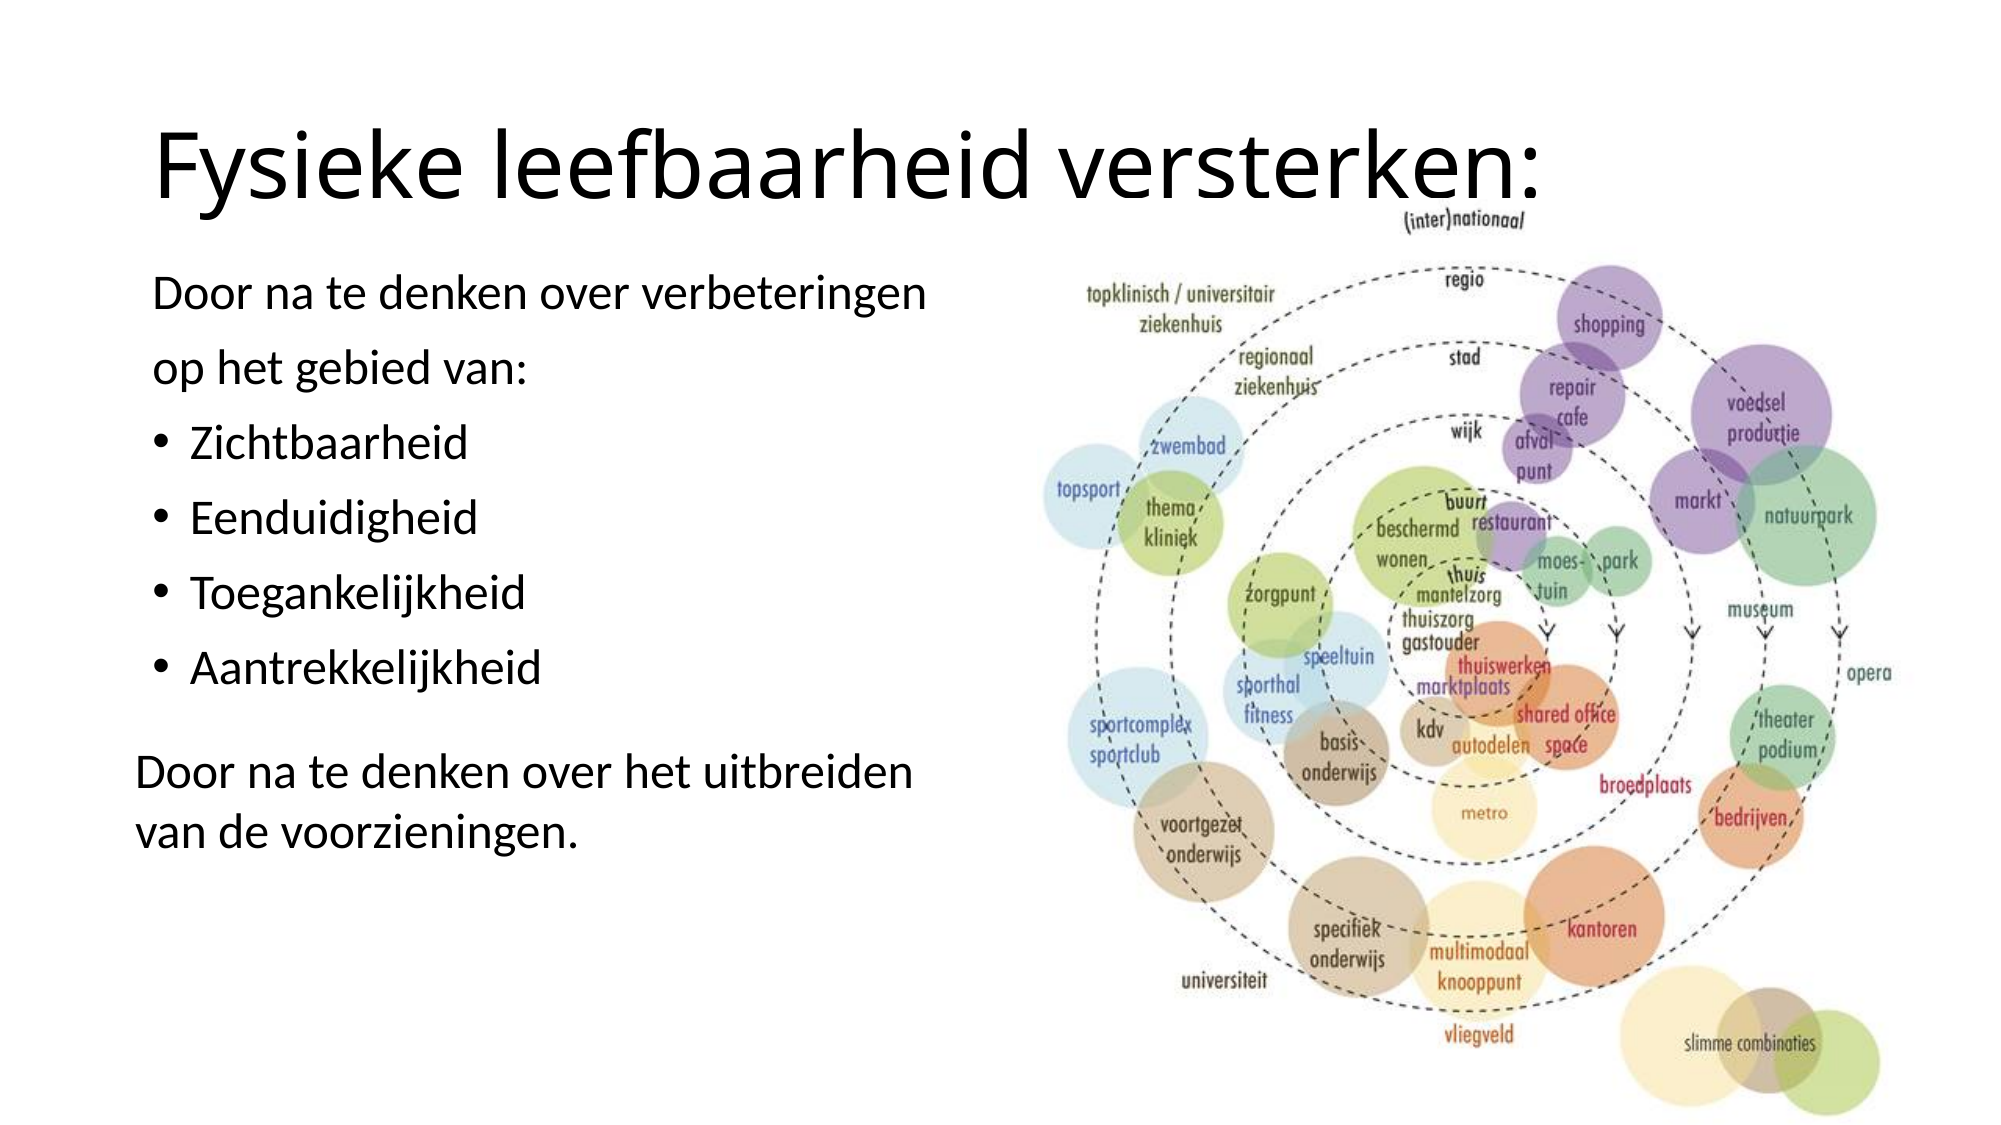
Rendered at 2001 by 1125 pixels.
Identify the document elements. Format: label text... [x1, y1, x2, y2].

picture [1037, 198, 1918, 1125]
list Door na te denken over verbeteringen op het gebied van: Zichtbaarheid Eenduidigheid Toegankelijkheid Aantrekkelijkheid [137, 168, 1699, 730]
text_box Door na te denken over het uitbreiden van de voorzieningen. [120, 730, 1037, 911]
title Fysieke leefbaarheid versterken: [137, 59, 1863, 198]
